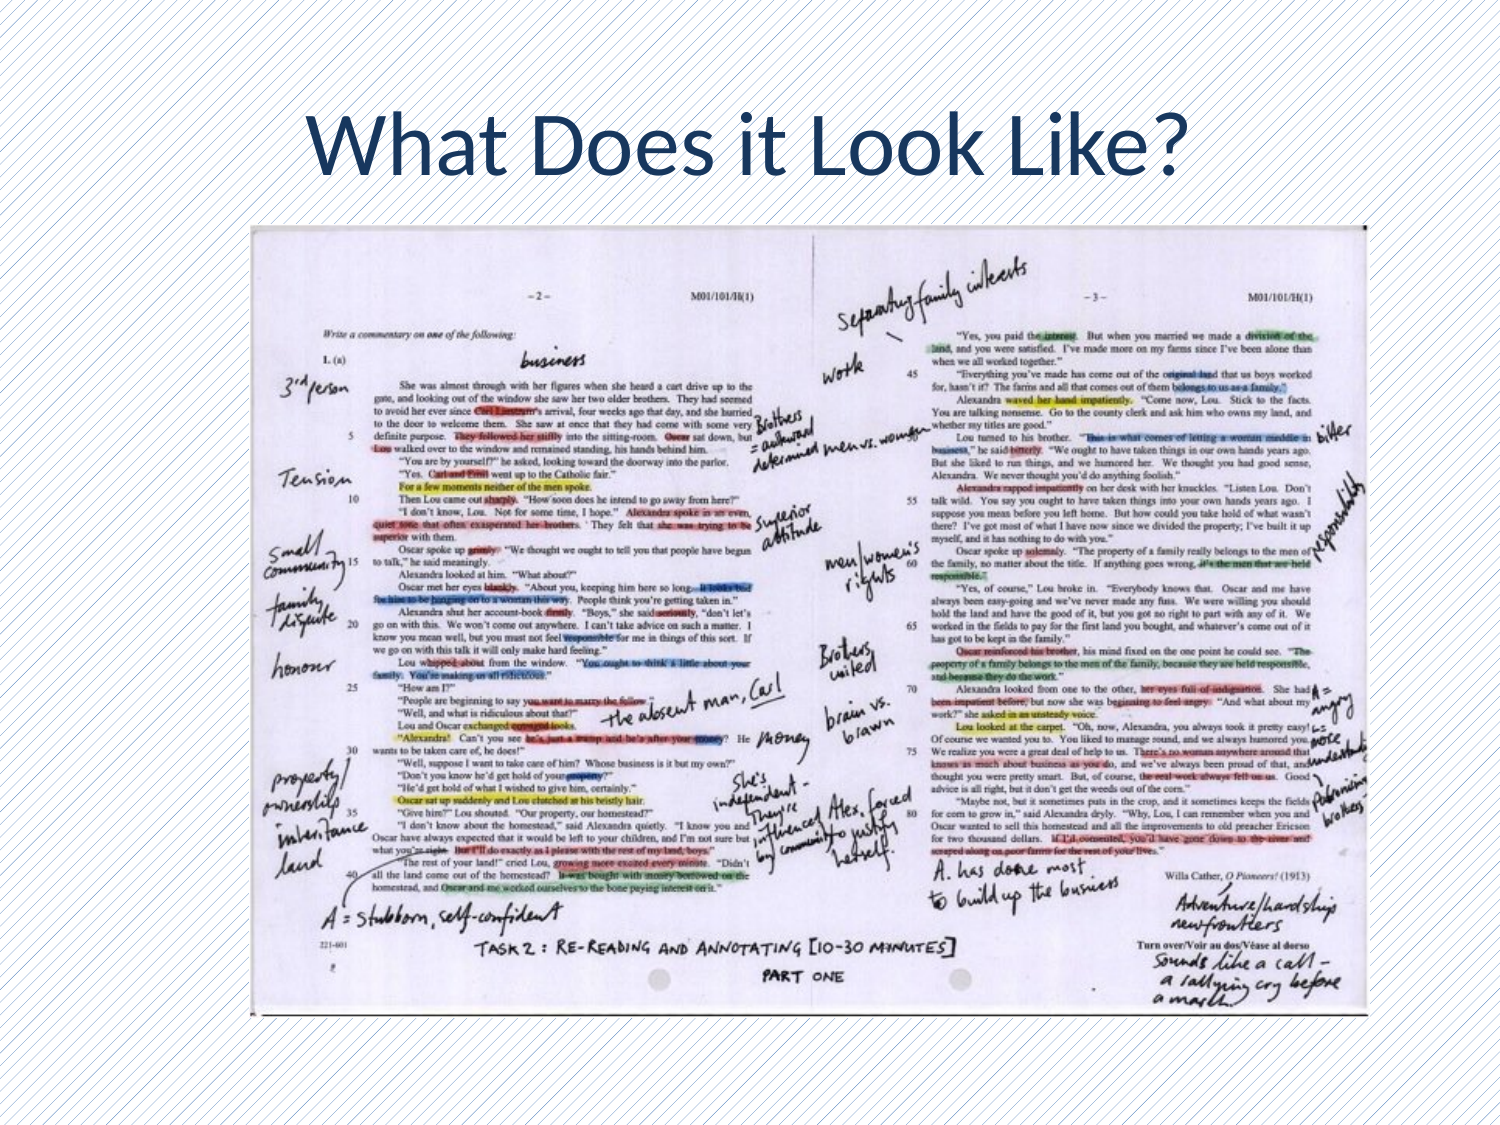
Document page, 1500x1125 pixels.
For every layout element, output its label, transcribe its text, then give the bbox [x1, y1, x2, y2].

title What Does it Look Like? [75, 45, 1425, 233]
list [249, 224, 1370, 1018]
